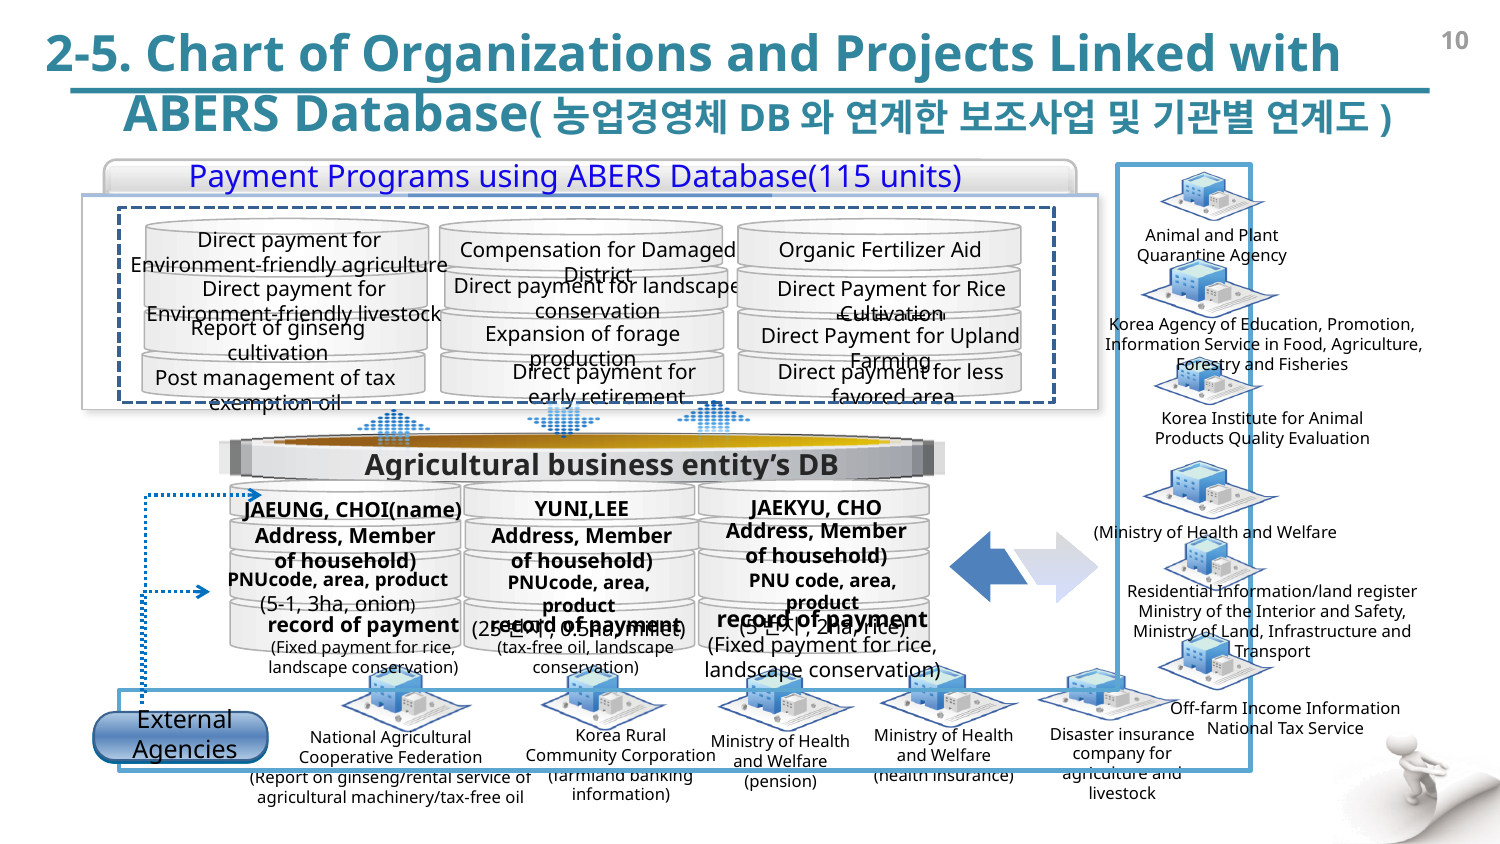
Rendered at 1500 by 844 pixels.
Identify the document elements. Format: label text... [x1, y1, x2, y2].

picture [0, 0, 1500, 844]
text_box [70, 159, 1445, 817]
slide_number 10 [1387, 17, 1485, 63]
title 2-5. Chart of Organizations and Projects Linked with ABERS Database(농업경영체DB와 연계한 보조사업 및 기관별 연계도) [30, 49, 1500, 113]
